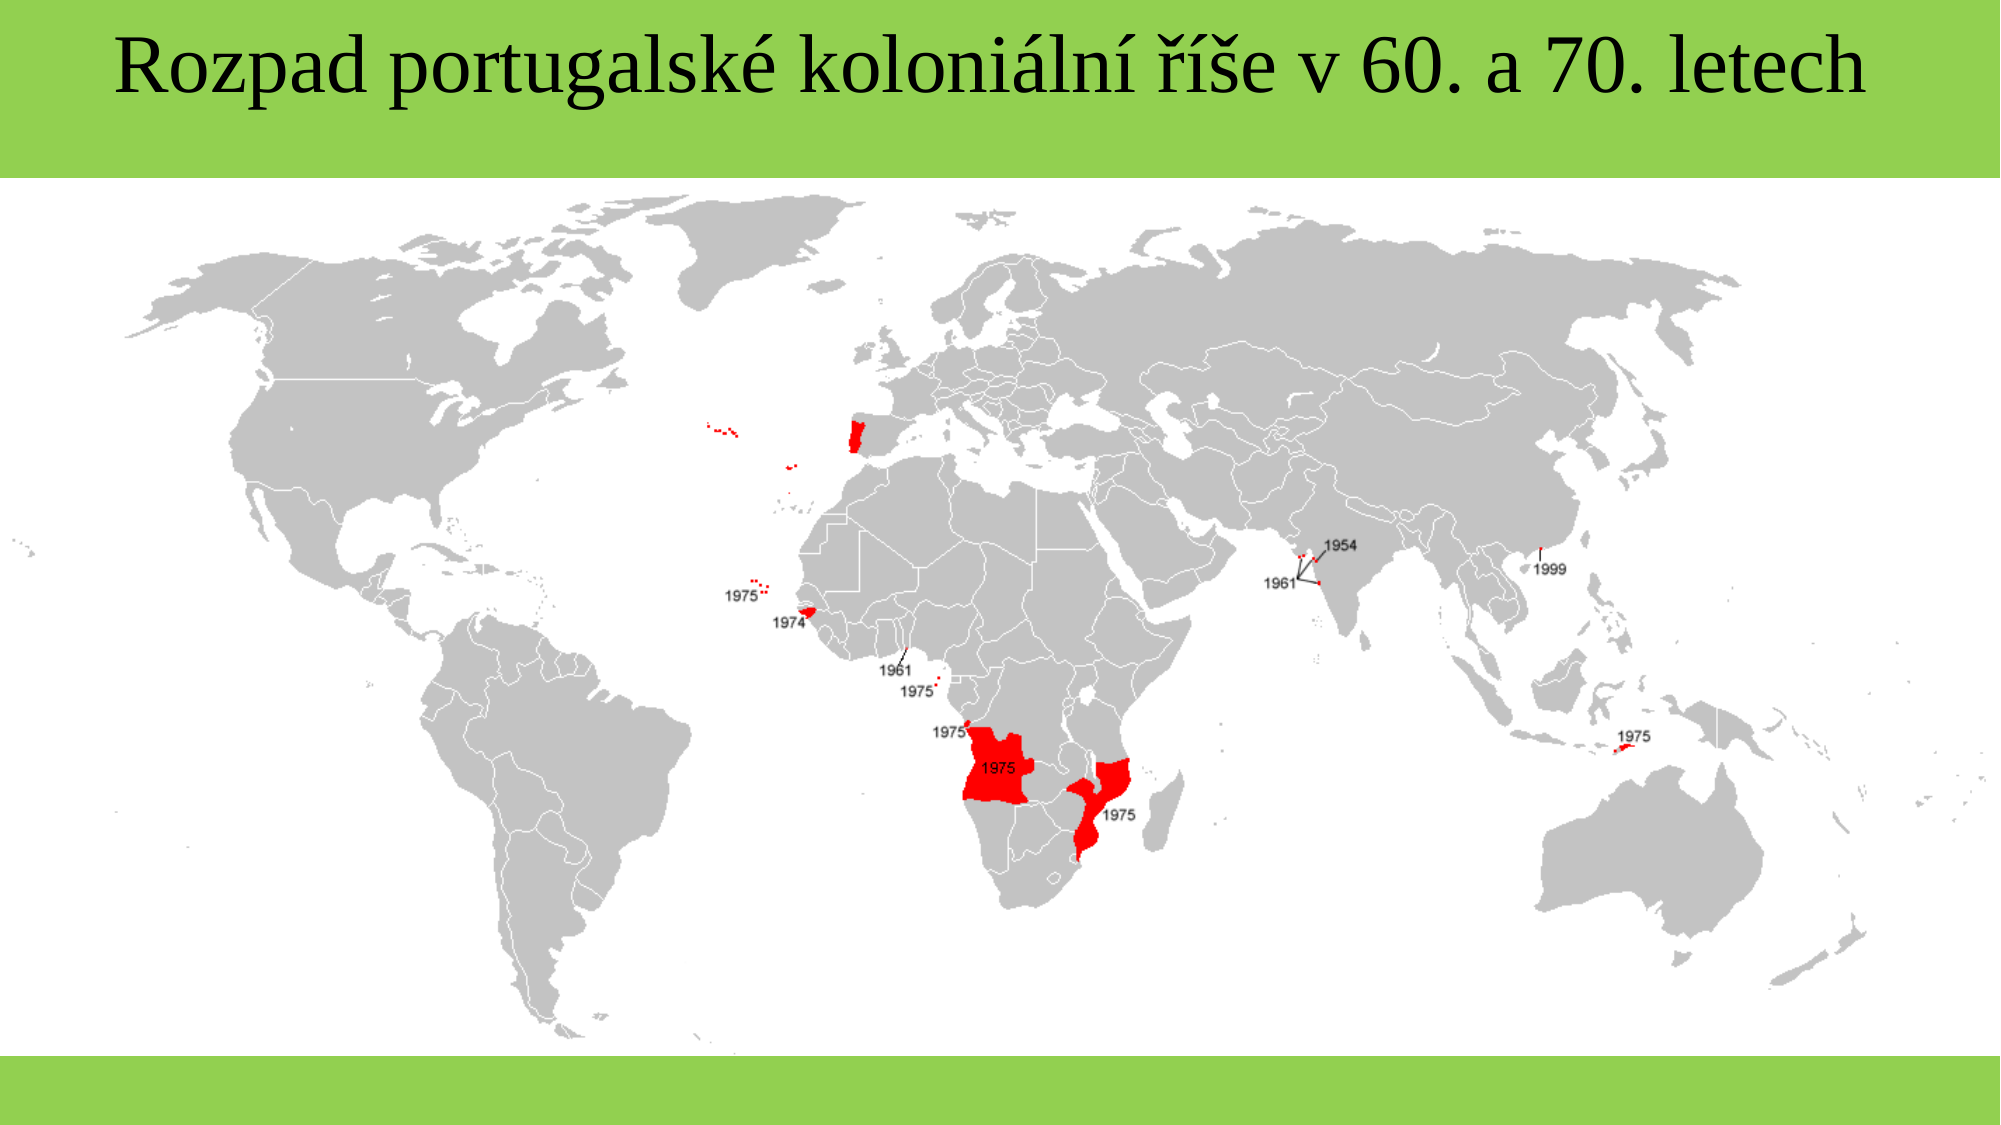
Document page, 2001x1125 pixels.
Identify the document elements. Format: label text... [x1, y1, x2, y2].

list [0, 178, 2000, 1056]
title Rozpad portugalské koloniální říše v 60. a 70. letech [77, 0, 2000, 174]
